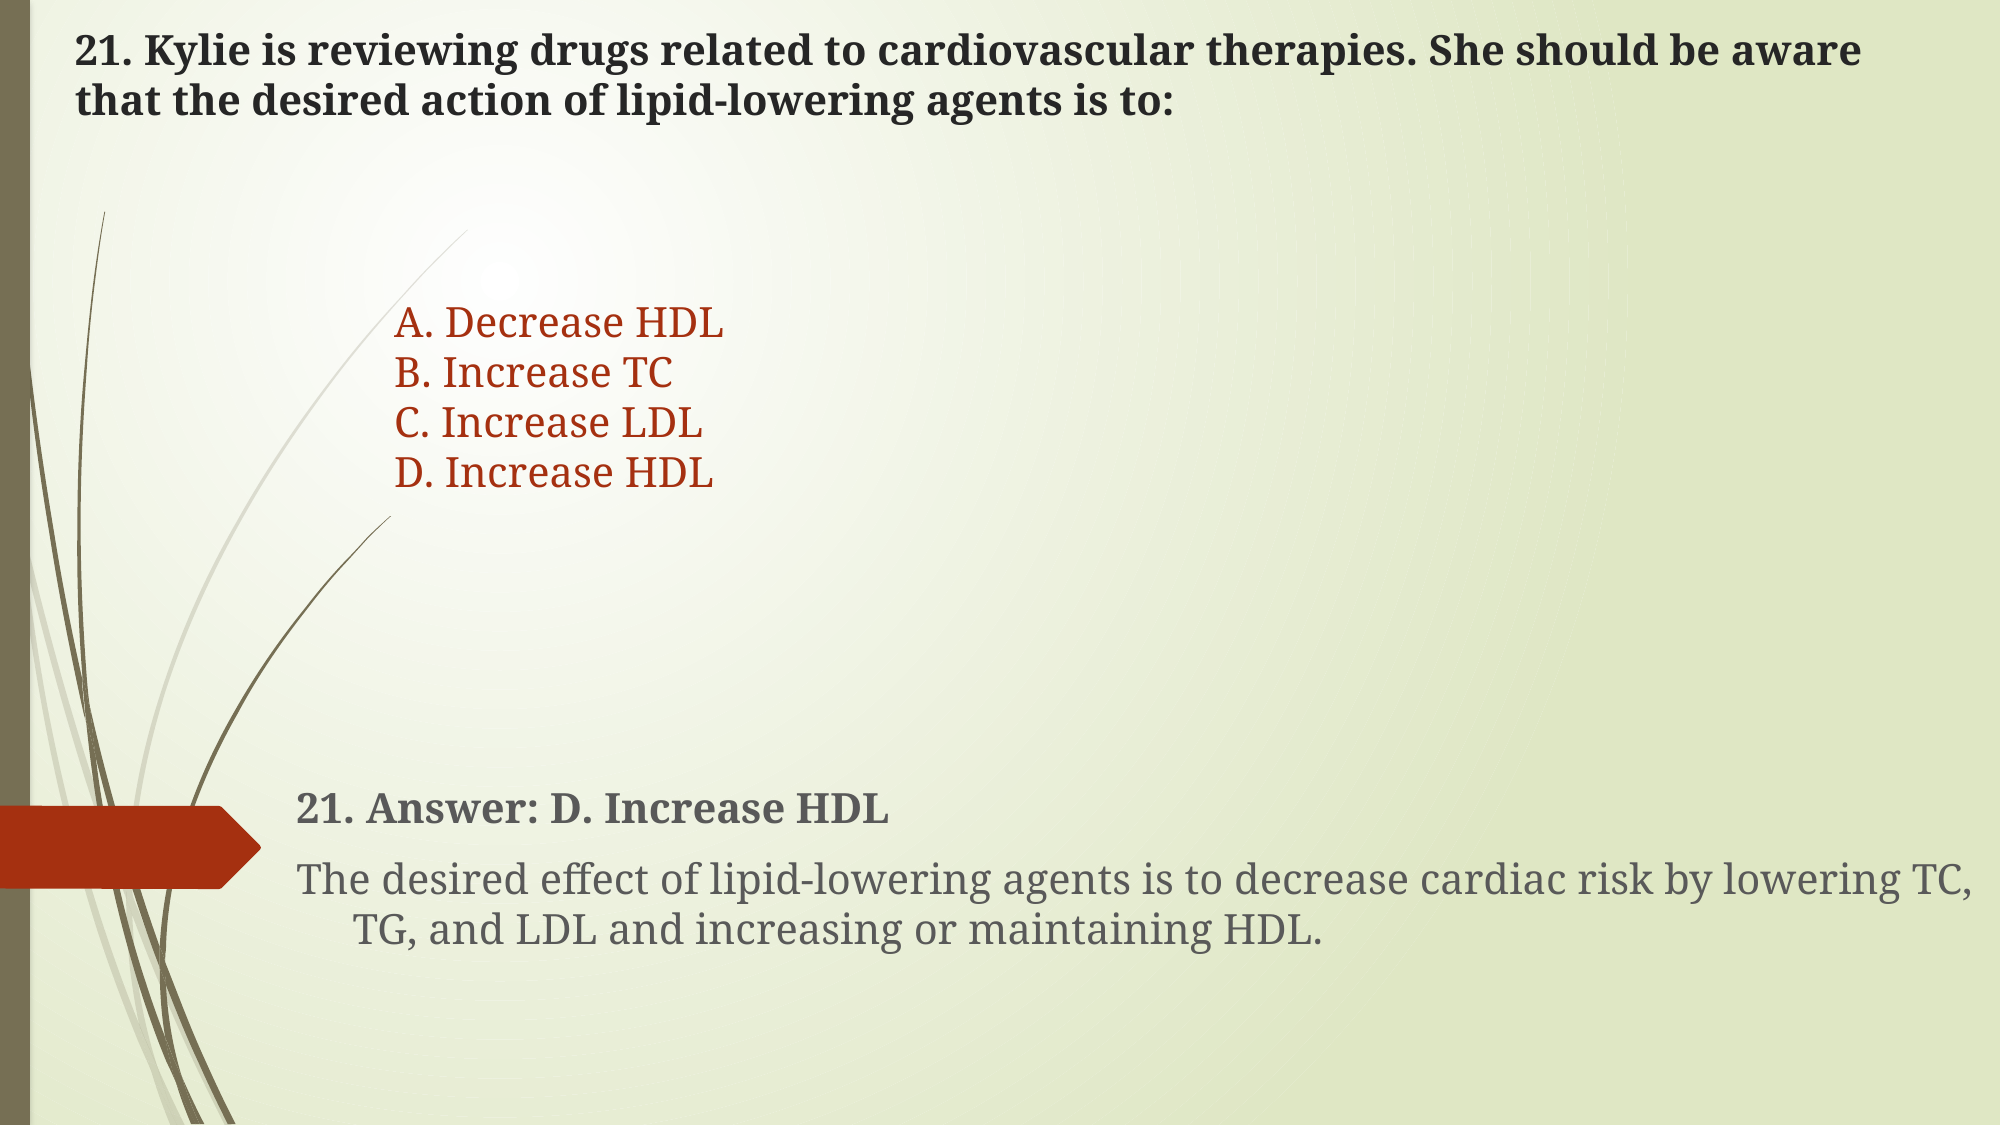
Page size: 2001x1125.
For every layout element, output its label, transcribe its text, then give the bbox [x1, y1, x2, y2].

list 21. Answer: D. Increase HDL The desired effect of lipid-lowering agents is to decrease cardiac risk by lowering TC, TG, and LDL and increasing or maintaining HDL. [281, 774, 2000, 1054]
title 21. Kylie is reviewing drugs related to cardiovascular therapies. She should be aware that the desired action of lipid-lowering agents is to: [59, 0, 1947, 198]
list A. Decrease HDL B. Increase TC C. Increase LDL D. Increase HDL [379, 238, 2000, 575]
